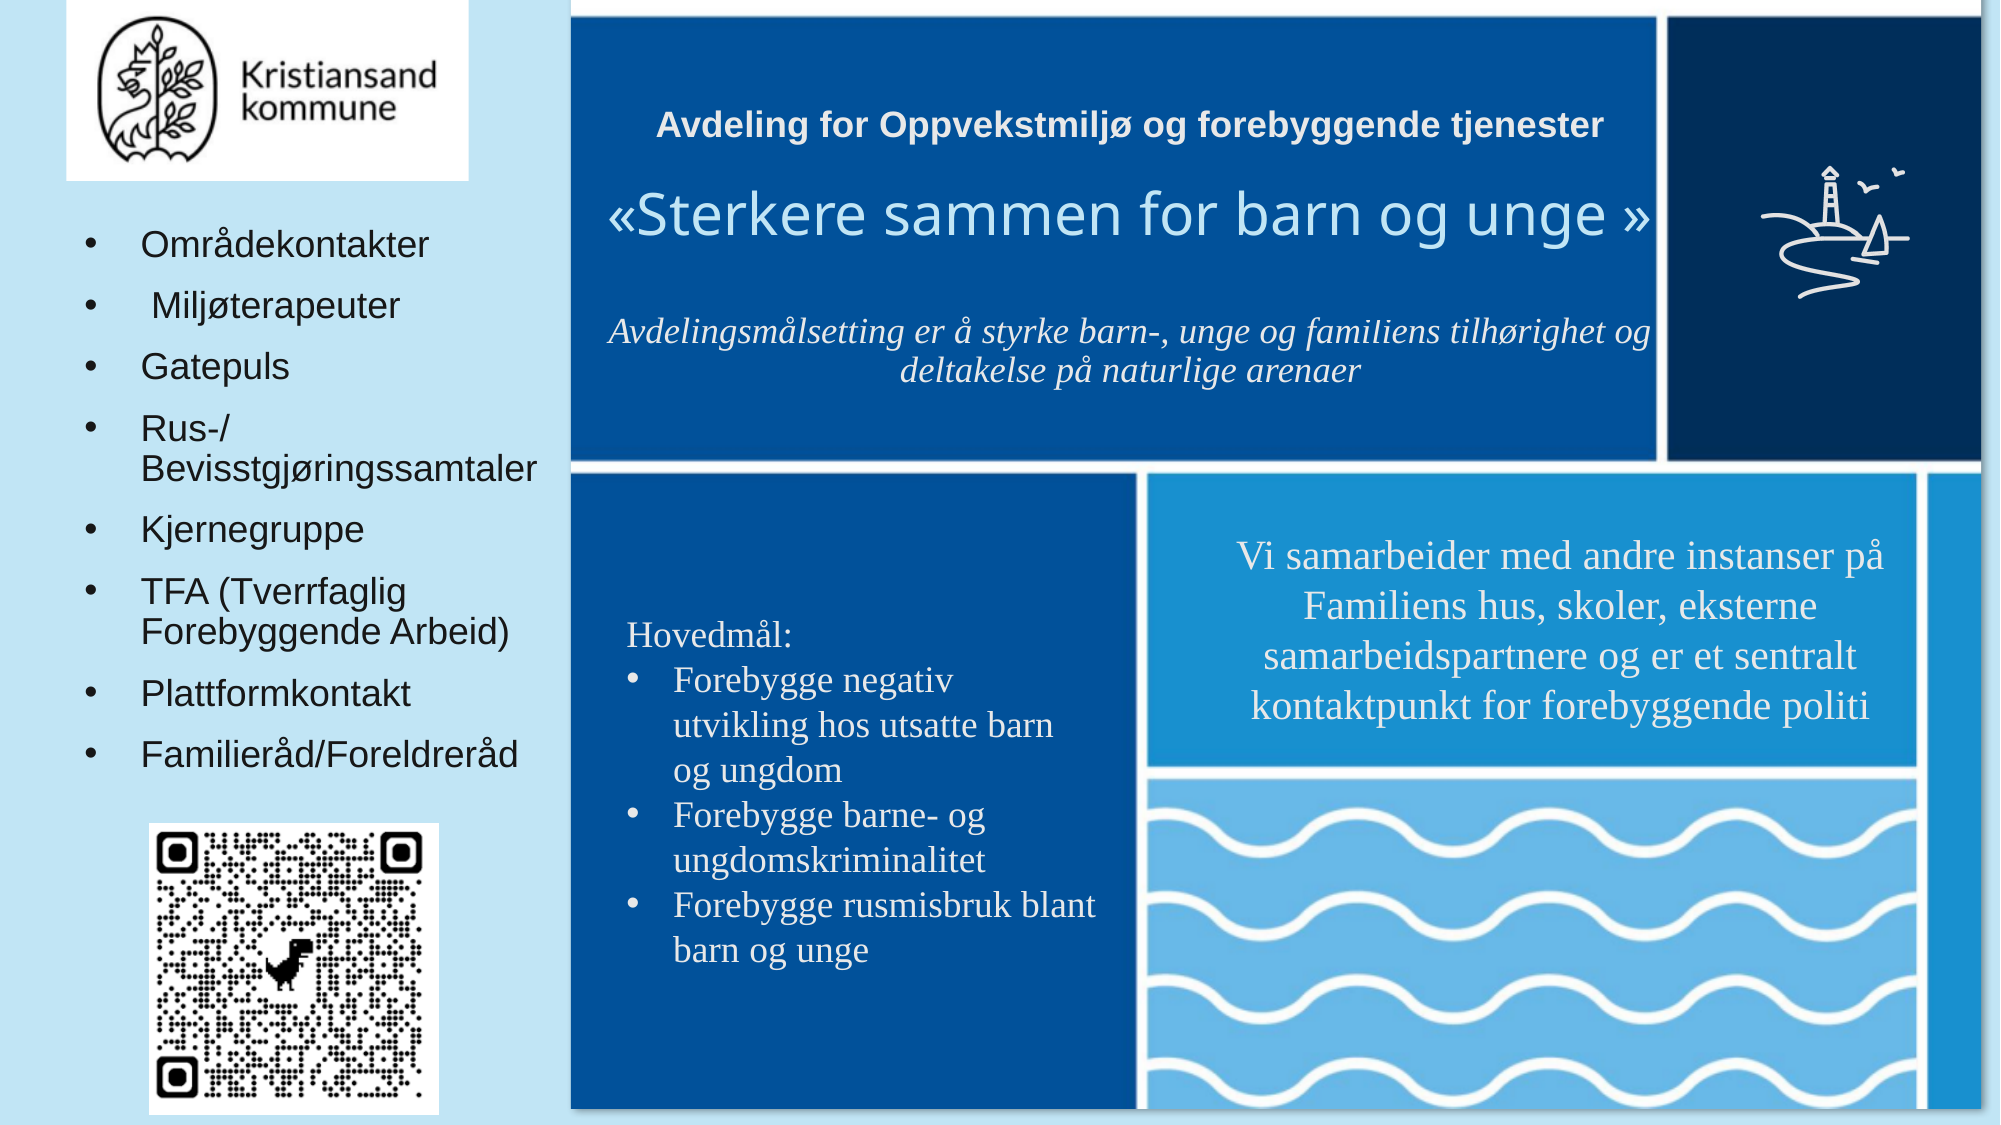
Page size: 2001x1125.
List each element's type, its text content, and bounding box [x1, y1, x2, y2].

picture [148, 823, 440, 1116]
subtitle Områdekontakter Miljøterapeuter Gatepuls Rus-/Bevisstgjøringssamtaler Kjernegruppe TFA (Tverrfaglig Forebyggende Arbeid) Plattformkontakt Familieråd/Foreldreråd [69, 90, 570, 1075]
picture [65, 0, 470, 181]
picture [570, 0, 1982, 1110]
